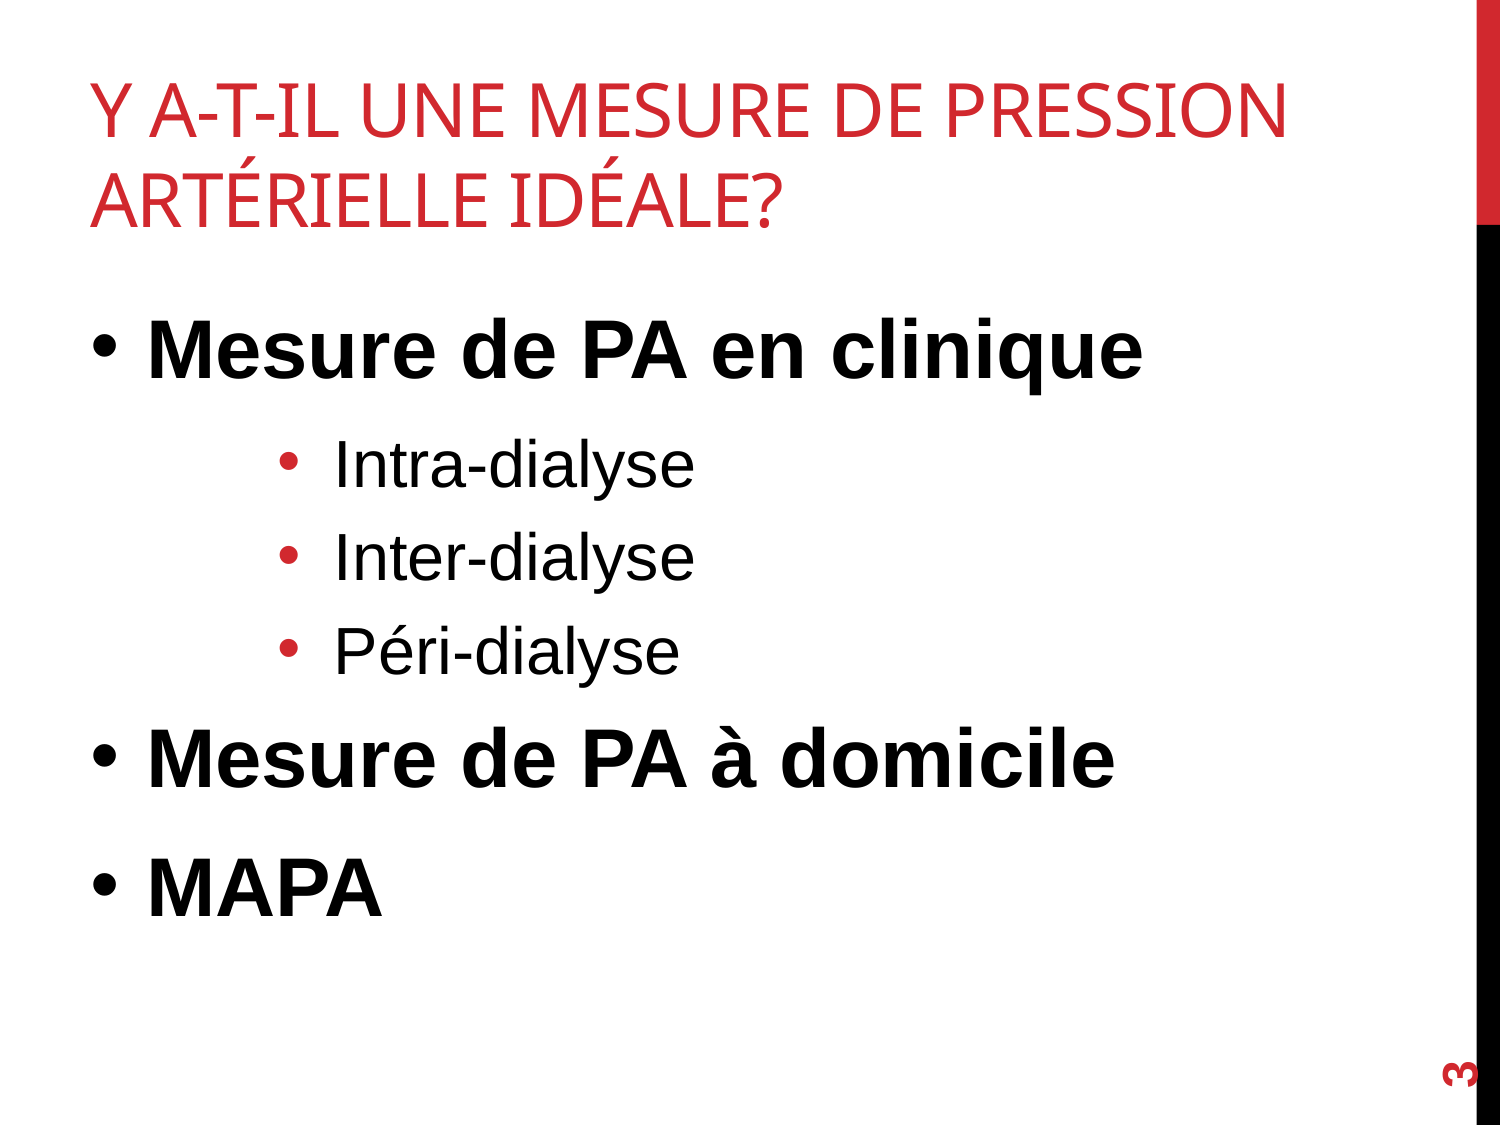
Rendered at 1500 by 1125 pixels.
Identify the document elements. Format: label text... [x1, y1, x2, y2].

title Y a-t-il une mesure de pression artérielle Idéale? [75, 25, 1436, 250]
list Mesure de PA en clinique Intra-dialyse Inter-dialyse Péri-dialyse Mesure de PA à domicile MAPA [75, 287, 1325, 1005]
slide_number 3 [1427, 887, 1488, 1104]
